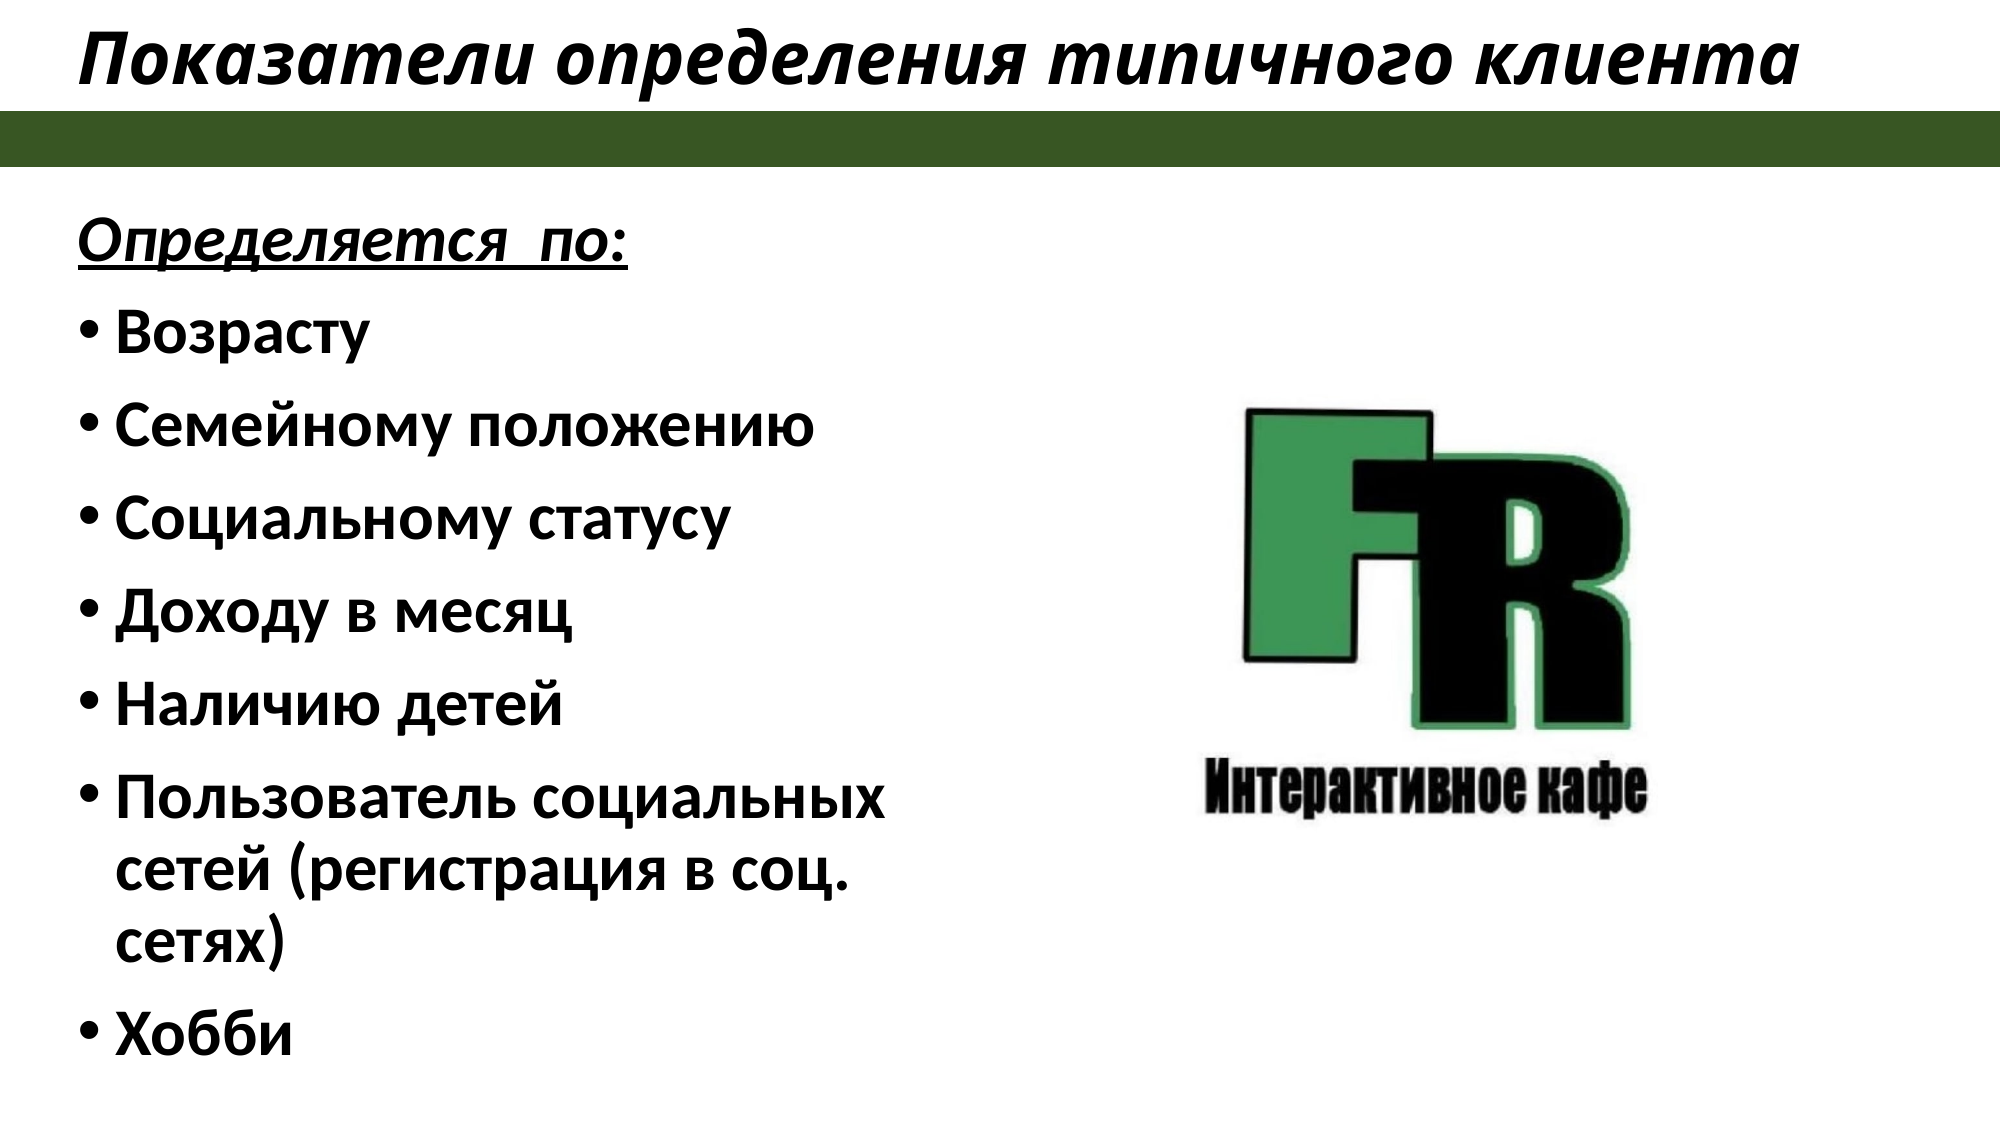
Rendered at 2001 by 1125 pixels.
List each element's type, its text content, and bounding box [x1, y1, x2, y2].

picture [1114, 270, 1741, 959]
text_box [0, 111, 2000, 167]
list Определяется по: Возрасту Семейному положению Социальному статусу Доходу в месяц Наличию детей Пользователь социальных сетей (регистрация в соц. сетях) Хобби [62, 195, 944, 1125]
title Показатели определения типичного клиента [62, 5, 1957, 111]
